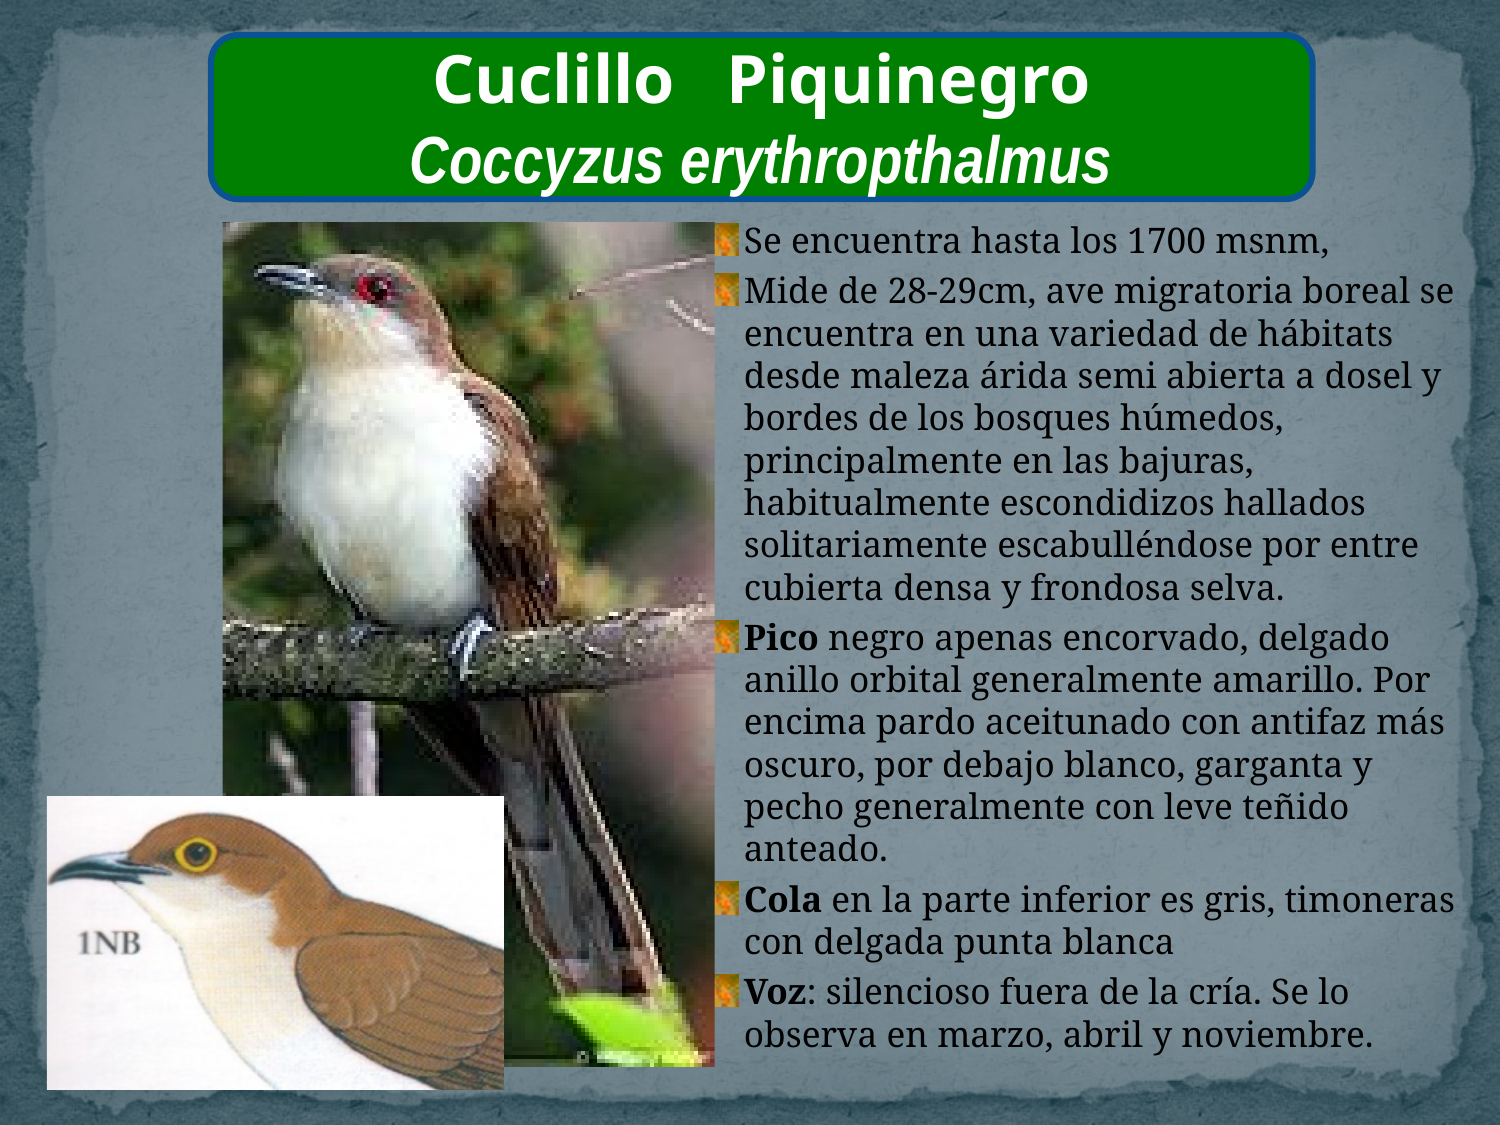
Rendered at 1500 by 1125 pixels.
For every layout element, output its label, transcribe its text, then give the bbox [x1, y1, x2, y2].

text_box Cuclillo Piquinegro Coccyzus erythropthalmus [207, 31, 1316, 203]
list Se encuentra hasta los 1700 msnm, Mide de 28-29cm, ave migratoria boreal se encuentra en una variedad de hábitats desde maleza árida semi abierta a dosel y bordes de los bosques húmedos, principalmente en las bajuras, habitualmente escondidizos hallados solitariamente escabulléndose por entre cubierta densa y frondosa selva. Pico negro apenas encorvado, delgado anillo orbital generalmente amarillo. Por encima pardo aceitunado con antifaz más oscuro, por debajo blanco, garganta y pecho generalmente con leve teñido anteado. Cola en la parte inferior es gris, timoneras con delgada punta blanca Voz: silencioso fuera de la cría. Se lo observa en marzo, abril y noviembre. [691, 210, 1477, 1079]
picture [46, 222, 739, 1090]
